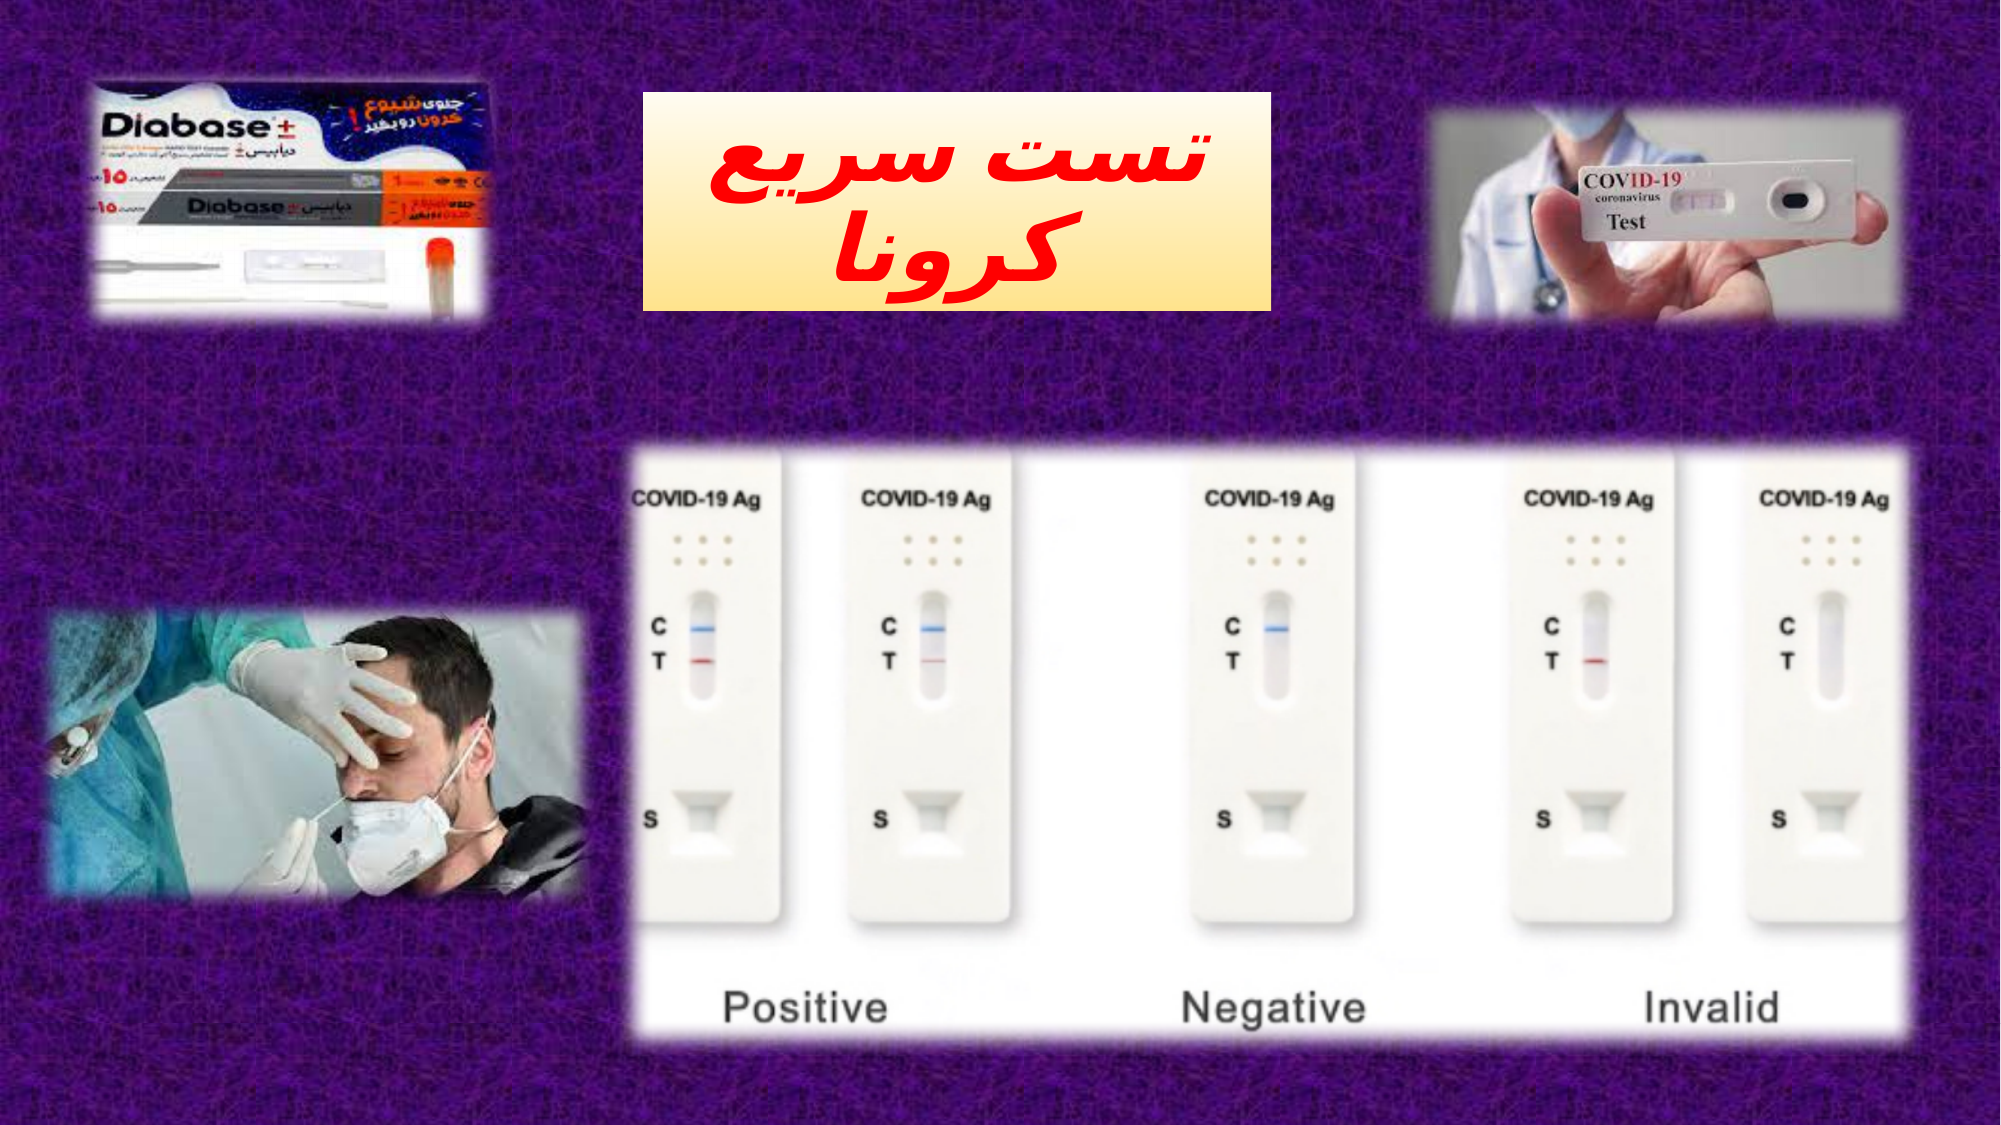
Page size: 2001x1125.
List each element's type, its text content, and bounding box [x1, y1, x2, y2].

picture [0, 0, 2001, 1125]
title تست سریع کرونا [643, 92, 1272, 311]
